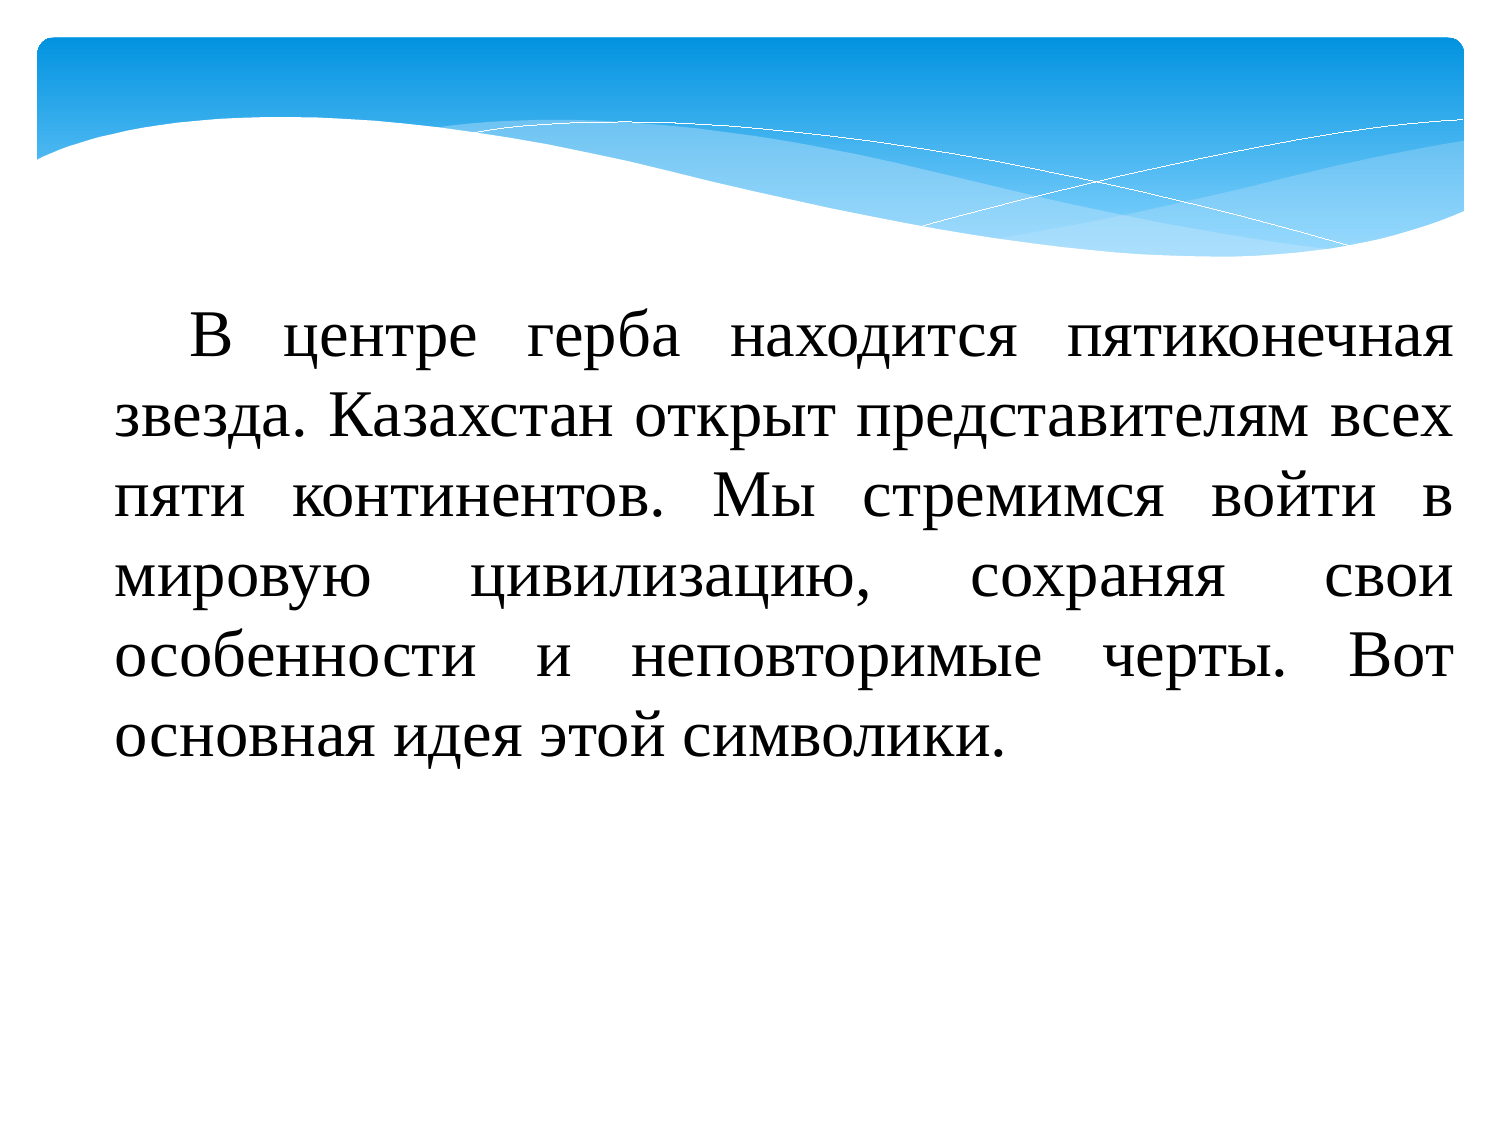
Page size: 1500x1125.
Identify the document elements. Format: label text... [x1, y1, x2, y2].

text_box В центре герба находится пятиконечная звезда. Казахстан открыт представителям всех пяти континентов. Мы стремимся войти в мировую цивилизацию, сохраняя свои особенности и неповторимые черты. Вот основная идея этой символики. [100, 42, 1471, 778]
